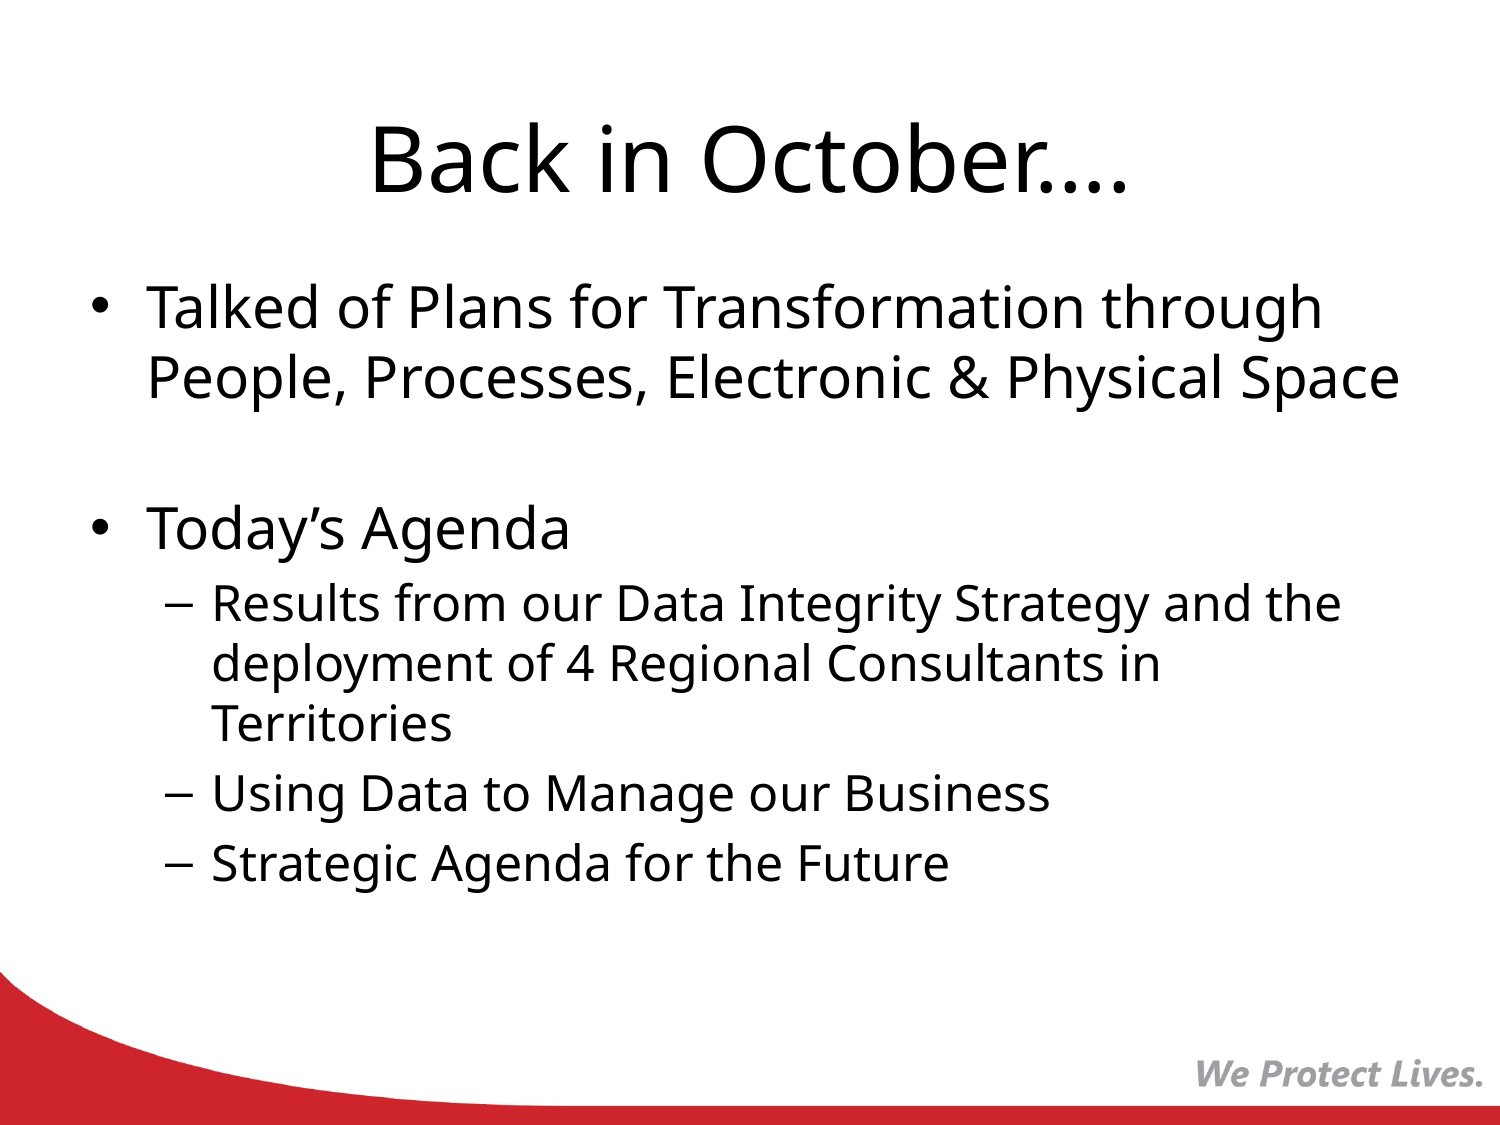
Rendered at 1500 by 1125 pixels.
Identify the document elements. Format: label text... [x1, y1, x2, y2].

picture [0, 0, 1500, 1125]
list Talked of Plans for Transformation through People, Processes, Electronic & Physical Space Today’s Agenda Results from our Data Integrity Strategy and the deployment of 4 Regional Consultants in Territories Using Data to Manage our Business Strategic Agenda for the Future [75, 262, 1425, 1005]
title Back in October…. [24, 75, 1475, 238]
